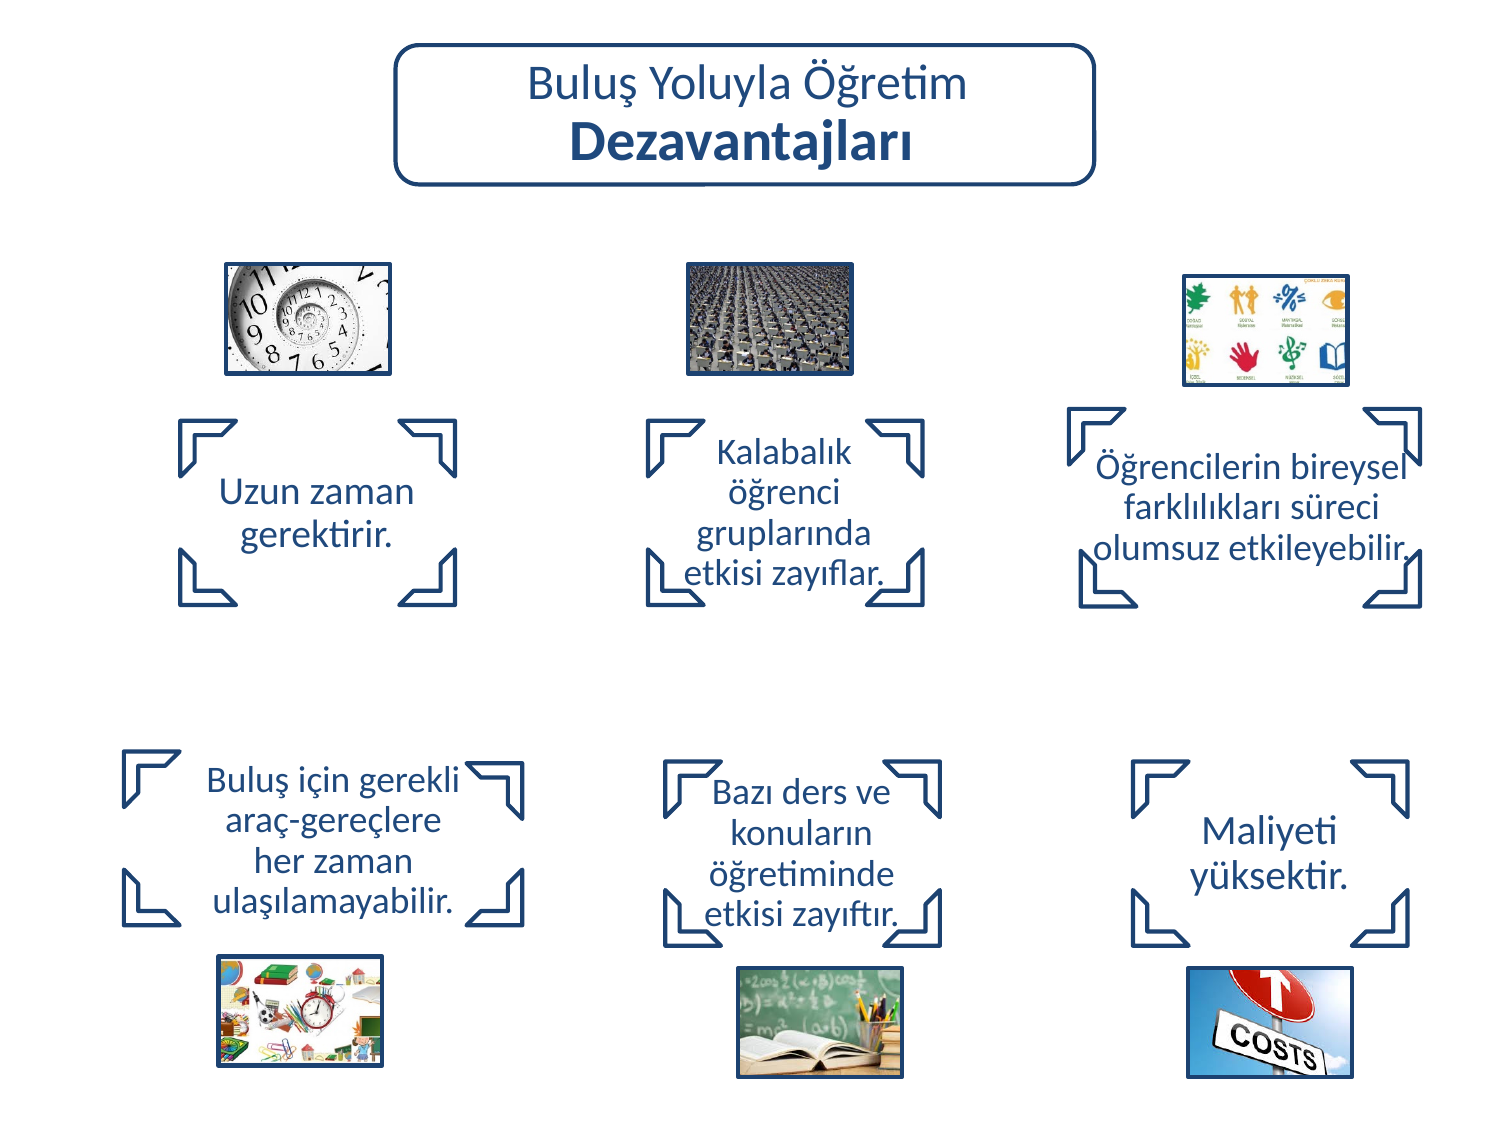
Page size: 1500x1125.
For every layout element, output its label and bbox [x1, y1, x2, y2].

text_box [64, 44, 1426, 184]
list [29, 184, 1426, 1095]
